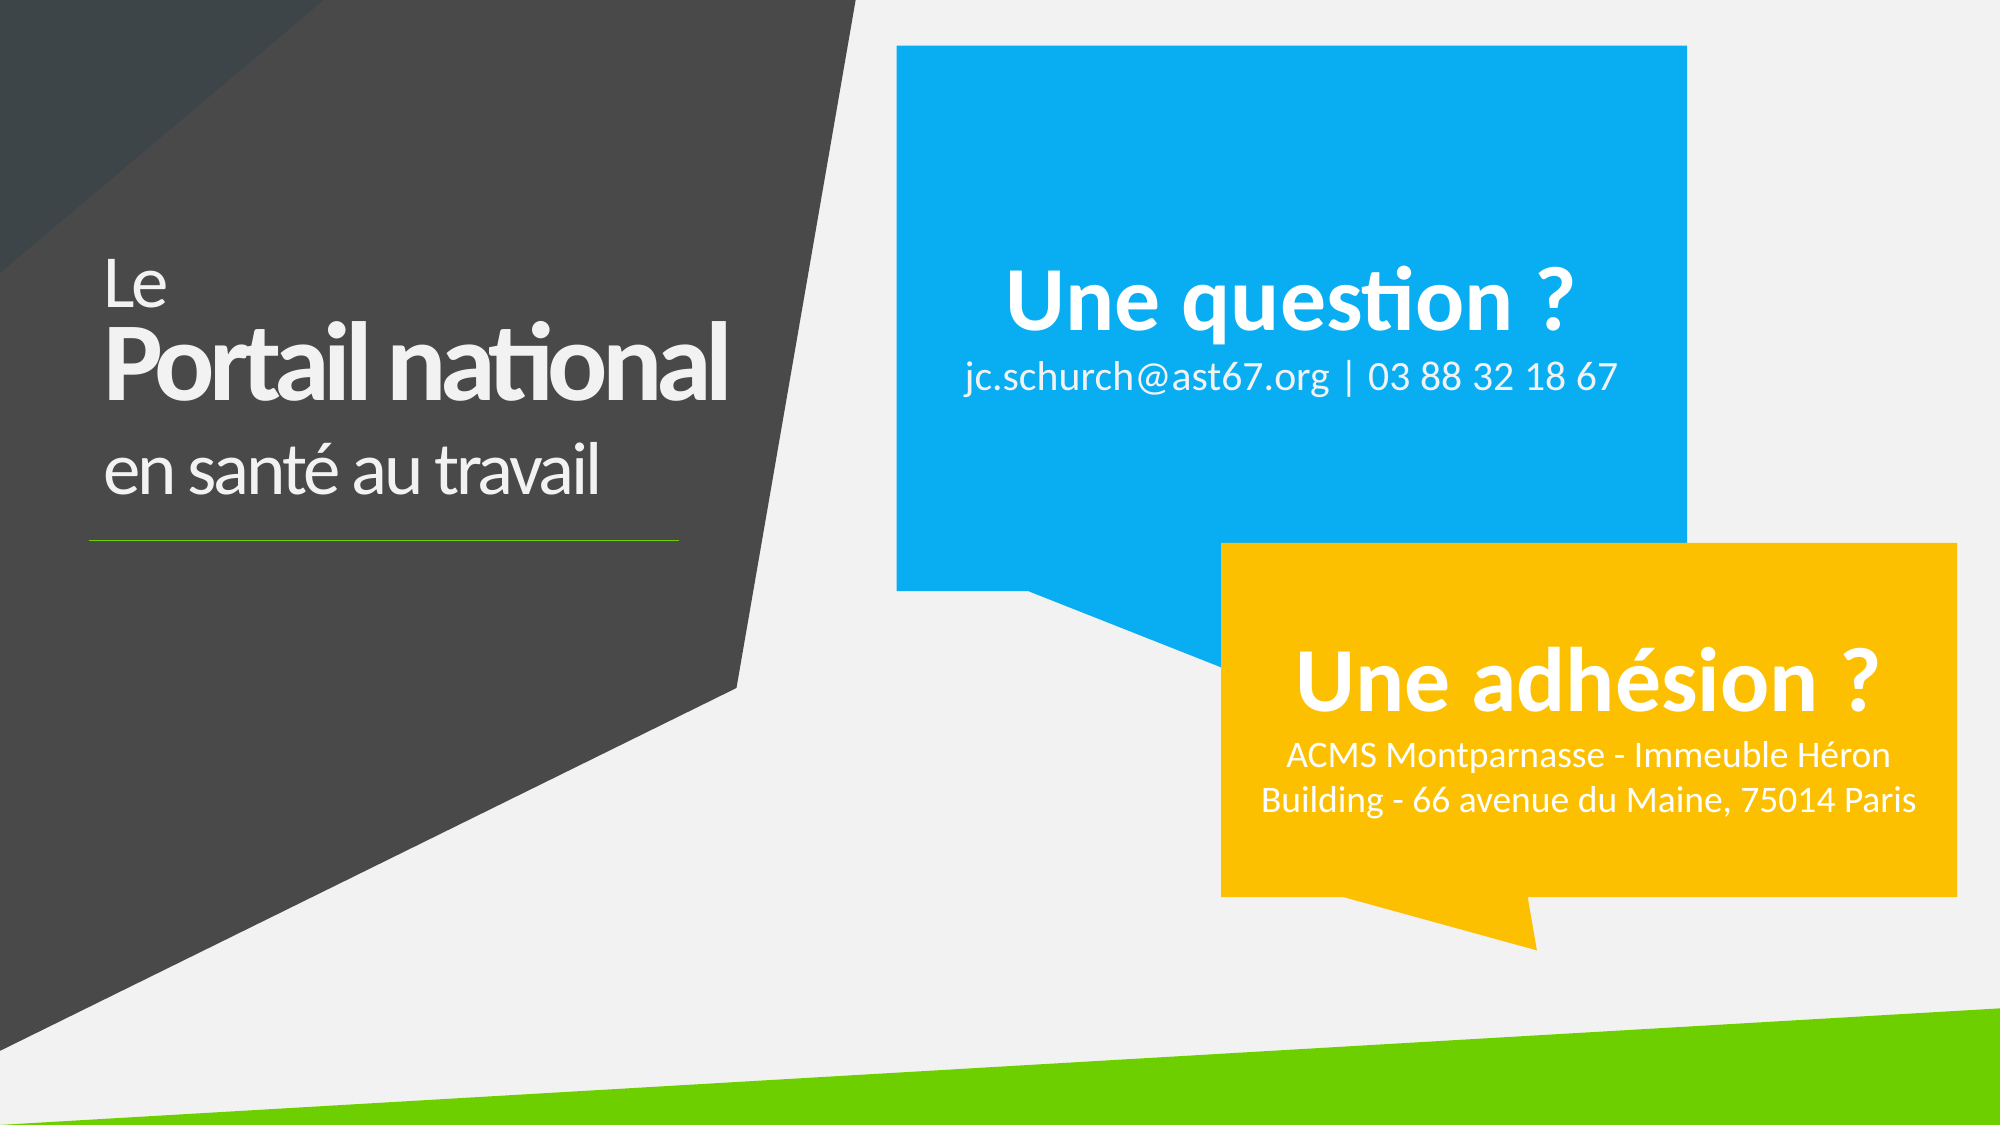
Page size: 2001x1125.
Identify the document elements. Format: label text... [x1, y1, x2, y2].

text_box Une question ? jc.schurch@ast67.org | 03 88 32 18 67 [895, 44, 1689, 668]
text_box [0, 0, 857, 1053]
text_box Portail national [88, 280, 749, 430]
text_box en santé au travail [88, 411, 655, 517]
text_box Une adhésion ? ACMS Montparnasse - Immeuble Héron Building - 66 avenue du Maine, 75014 Paris [1219, 541, 1959, 952]
text_box Le [88, 225, 655, 280]
text_box [0, 1007, 2000, 1125]
